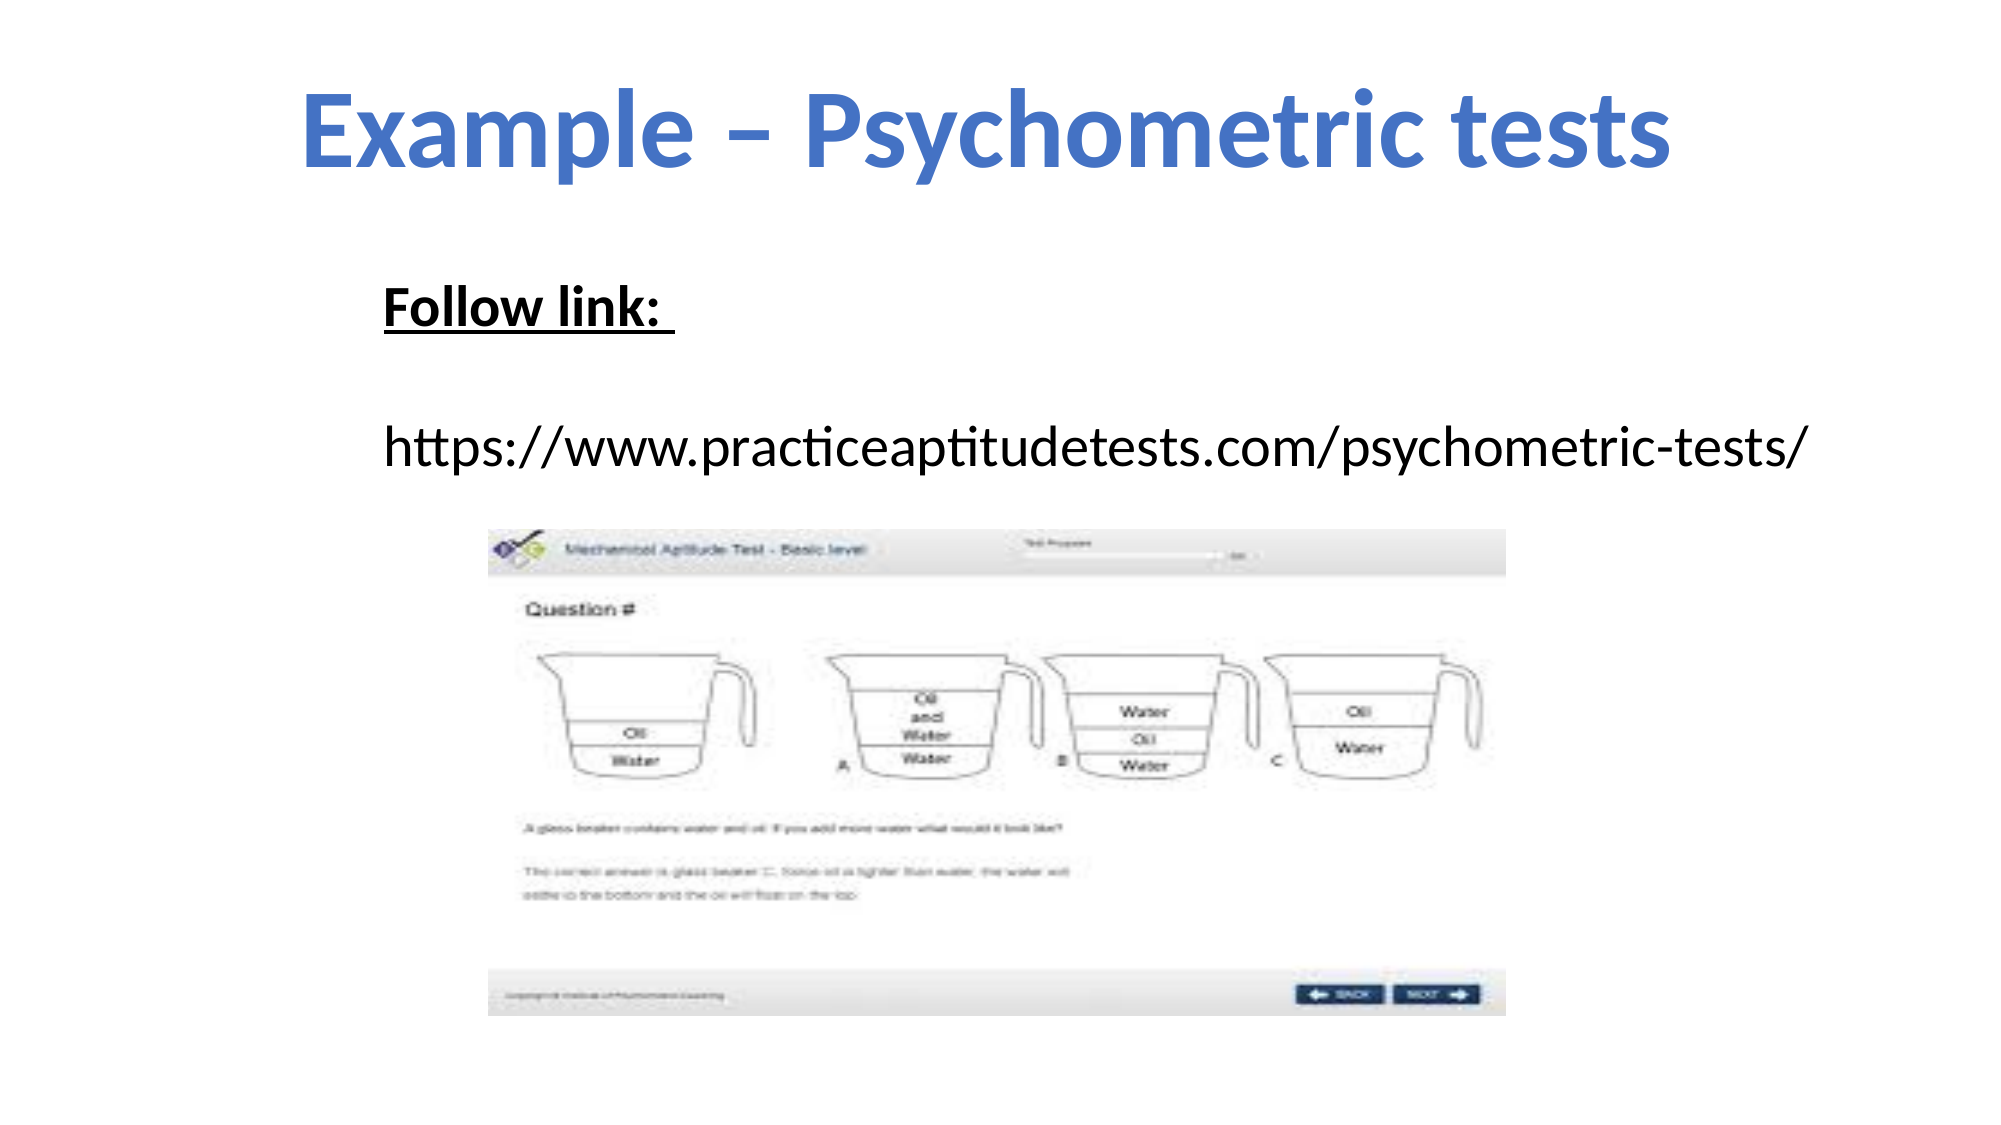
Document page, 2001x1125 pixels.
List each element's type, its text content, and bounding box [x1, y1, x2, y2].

text_box Example – Psychometric tests [285, 47, 1715, 198]
picture [487, 529, 1506, 1016]
text_box Follow link: https://www.practiceaptitudetests.com/psychometric-tests/ [369, 260, 1825, 486]
